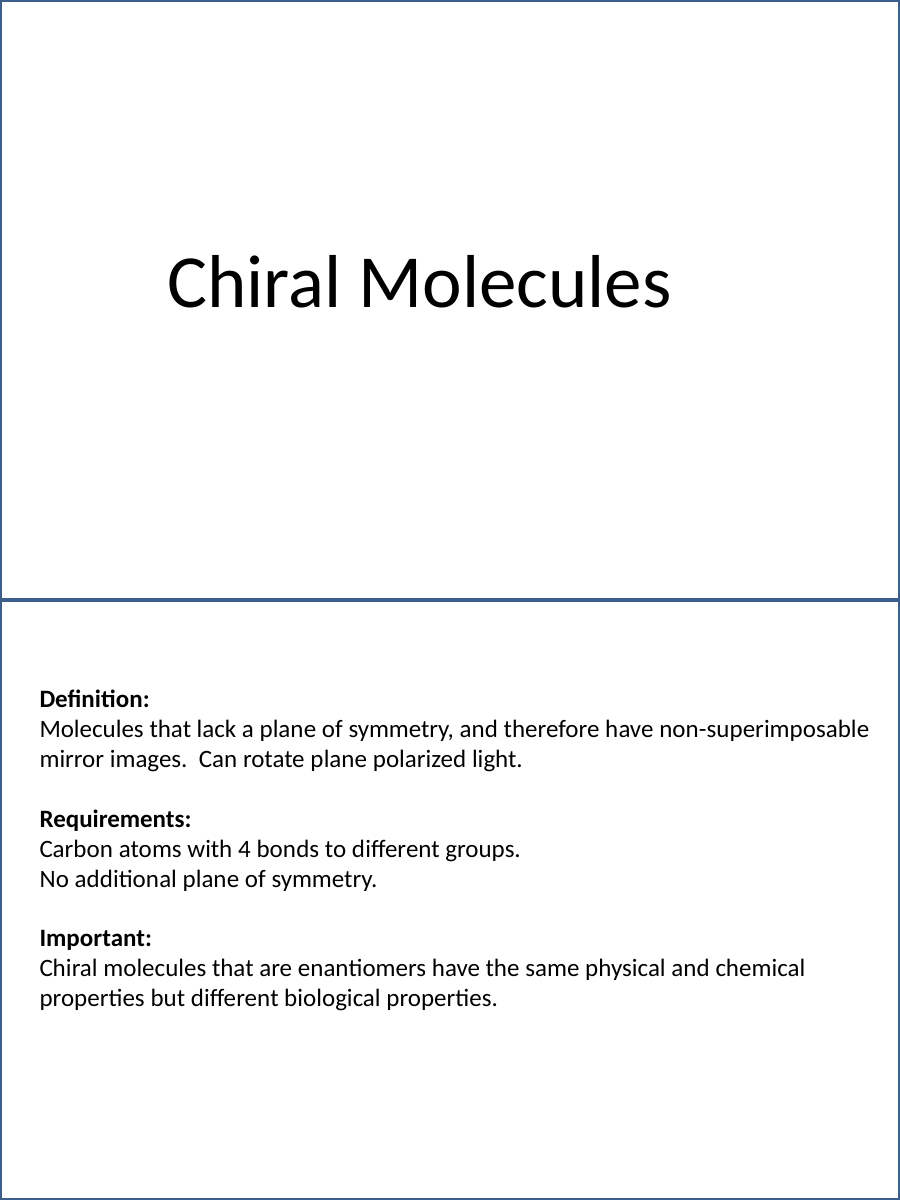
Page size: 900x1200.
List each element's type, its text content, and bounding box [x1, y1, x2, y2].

text_box Definition: Molecules that lack a plane of symmetry, and therefore have non-superimposable mirror images. Can rotate plane polarized light. Requirements: Carbon atoms with 4 bonds to different groups. No additional plane of symmetry. Important: Chiral molecules that are enantiomers have the same physical and chemical properties but different biological properties. [24, 675, 893, 1020]
text_box Chiral Molecules [152, 224, 687, 330]
